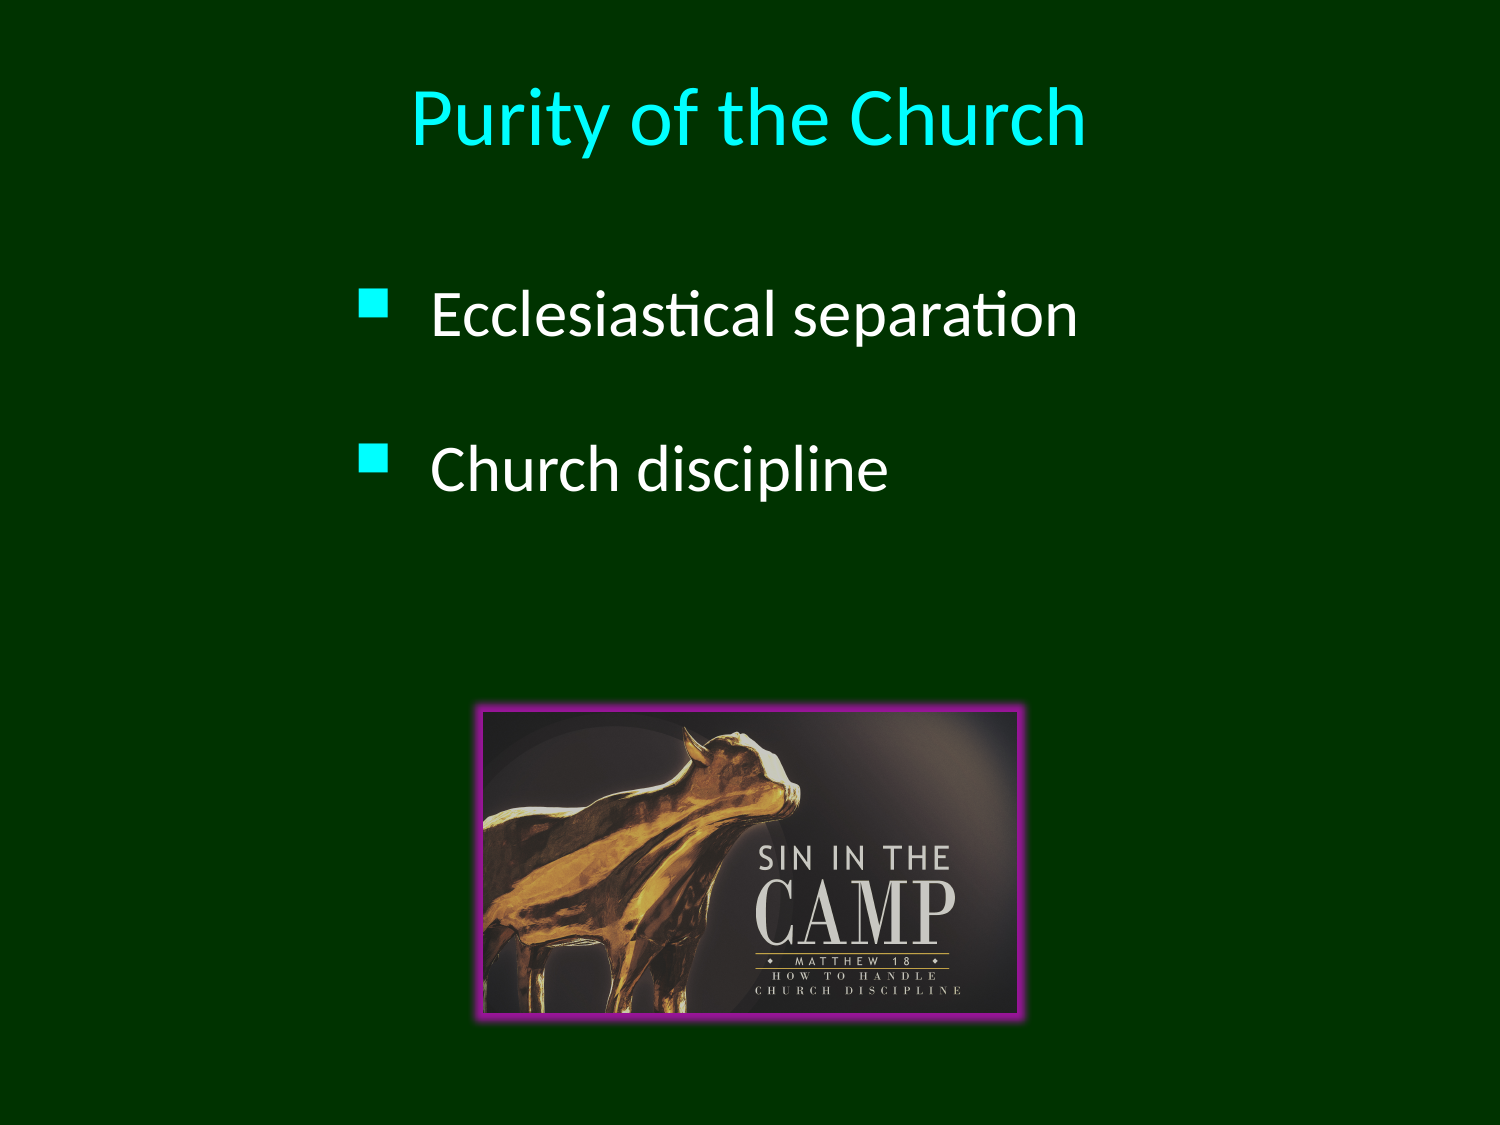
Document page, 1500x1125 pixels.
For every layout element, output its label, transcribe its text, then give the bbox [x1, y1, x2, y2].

picture [483, 712, 1017, 1013]
list Ecclesiastical separation Church discipline [339, 262, 1161, 701]
title Purity of the Church [368, 37, 1132, 188]
